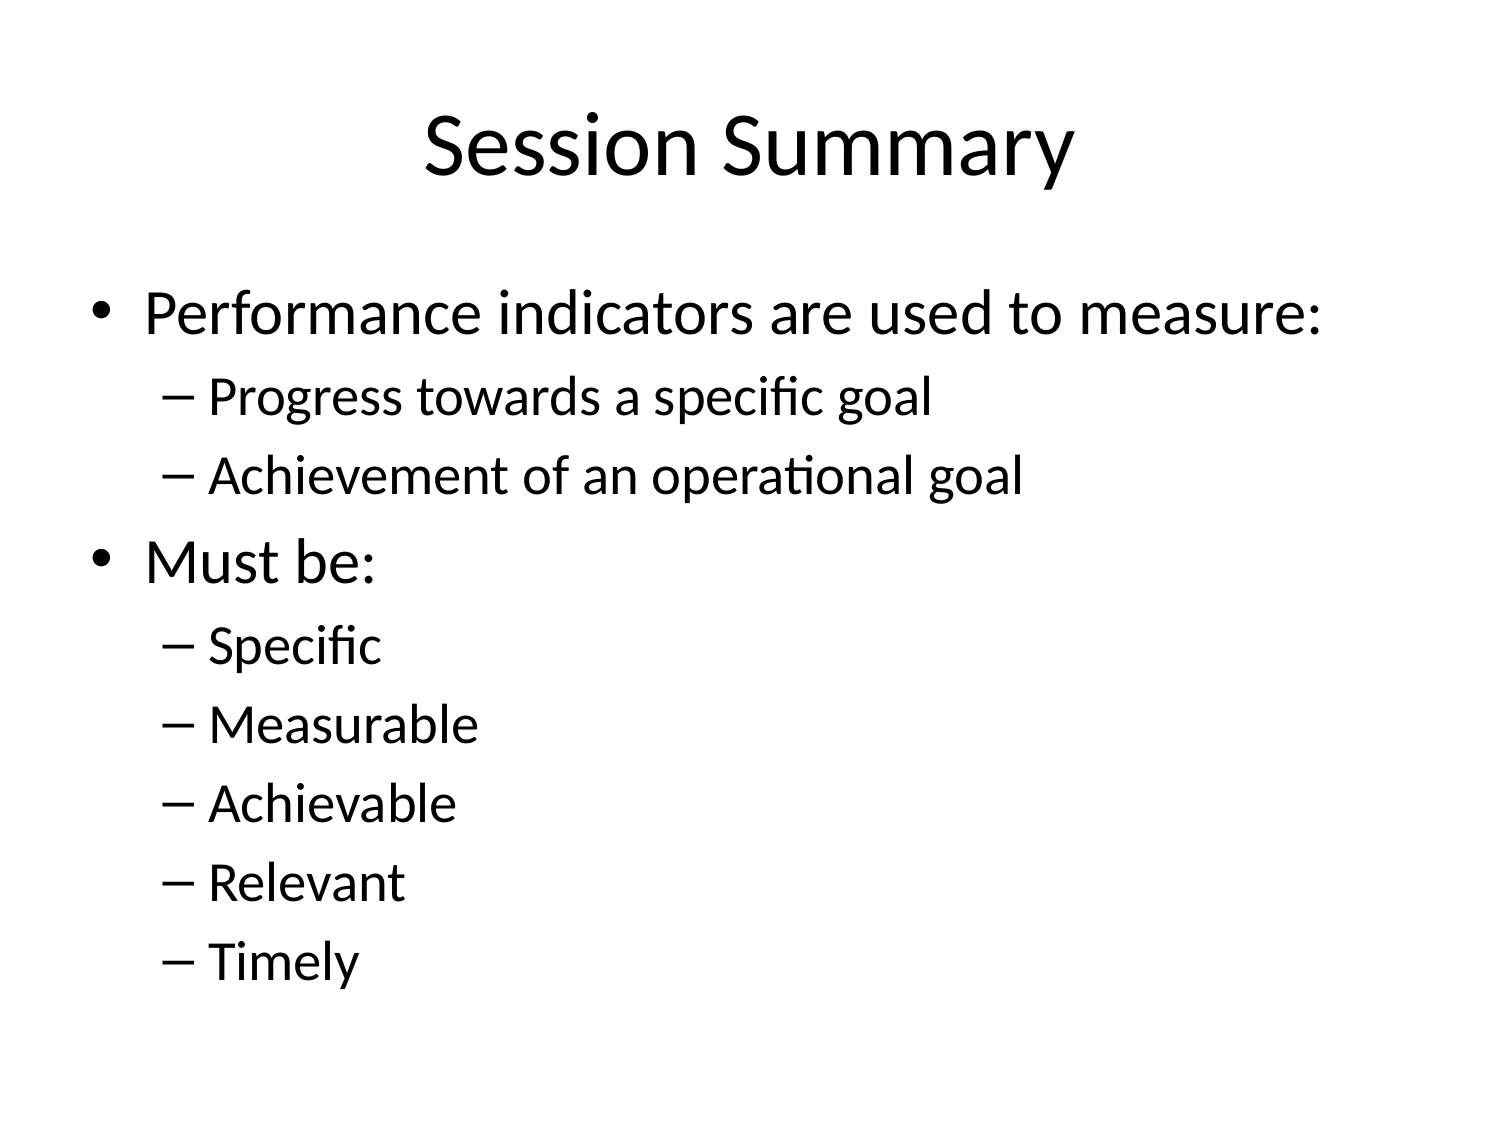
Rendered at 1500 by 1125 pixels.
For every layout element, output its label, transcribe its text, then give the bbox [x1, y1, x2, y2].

list Performance indicators are used to measure: Progress towards a specific goal Achievement of an operational goal Must be: Specific Measurable Achievable Relevant Timely [75, 262, 1425, 1005]
title Session Summary [75, 45, 1425, 233]
